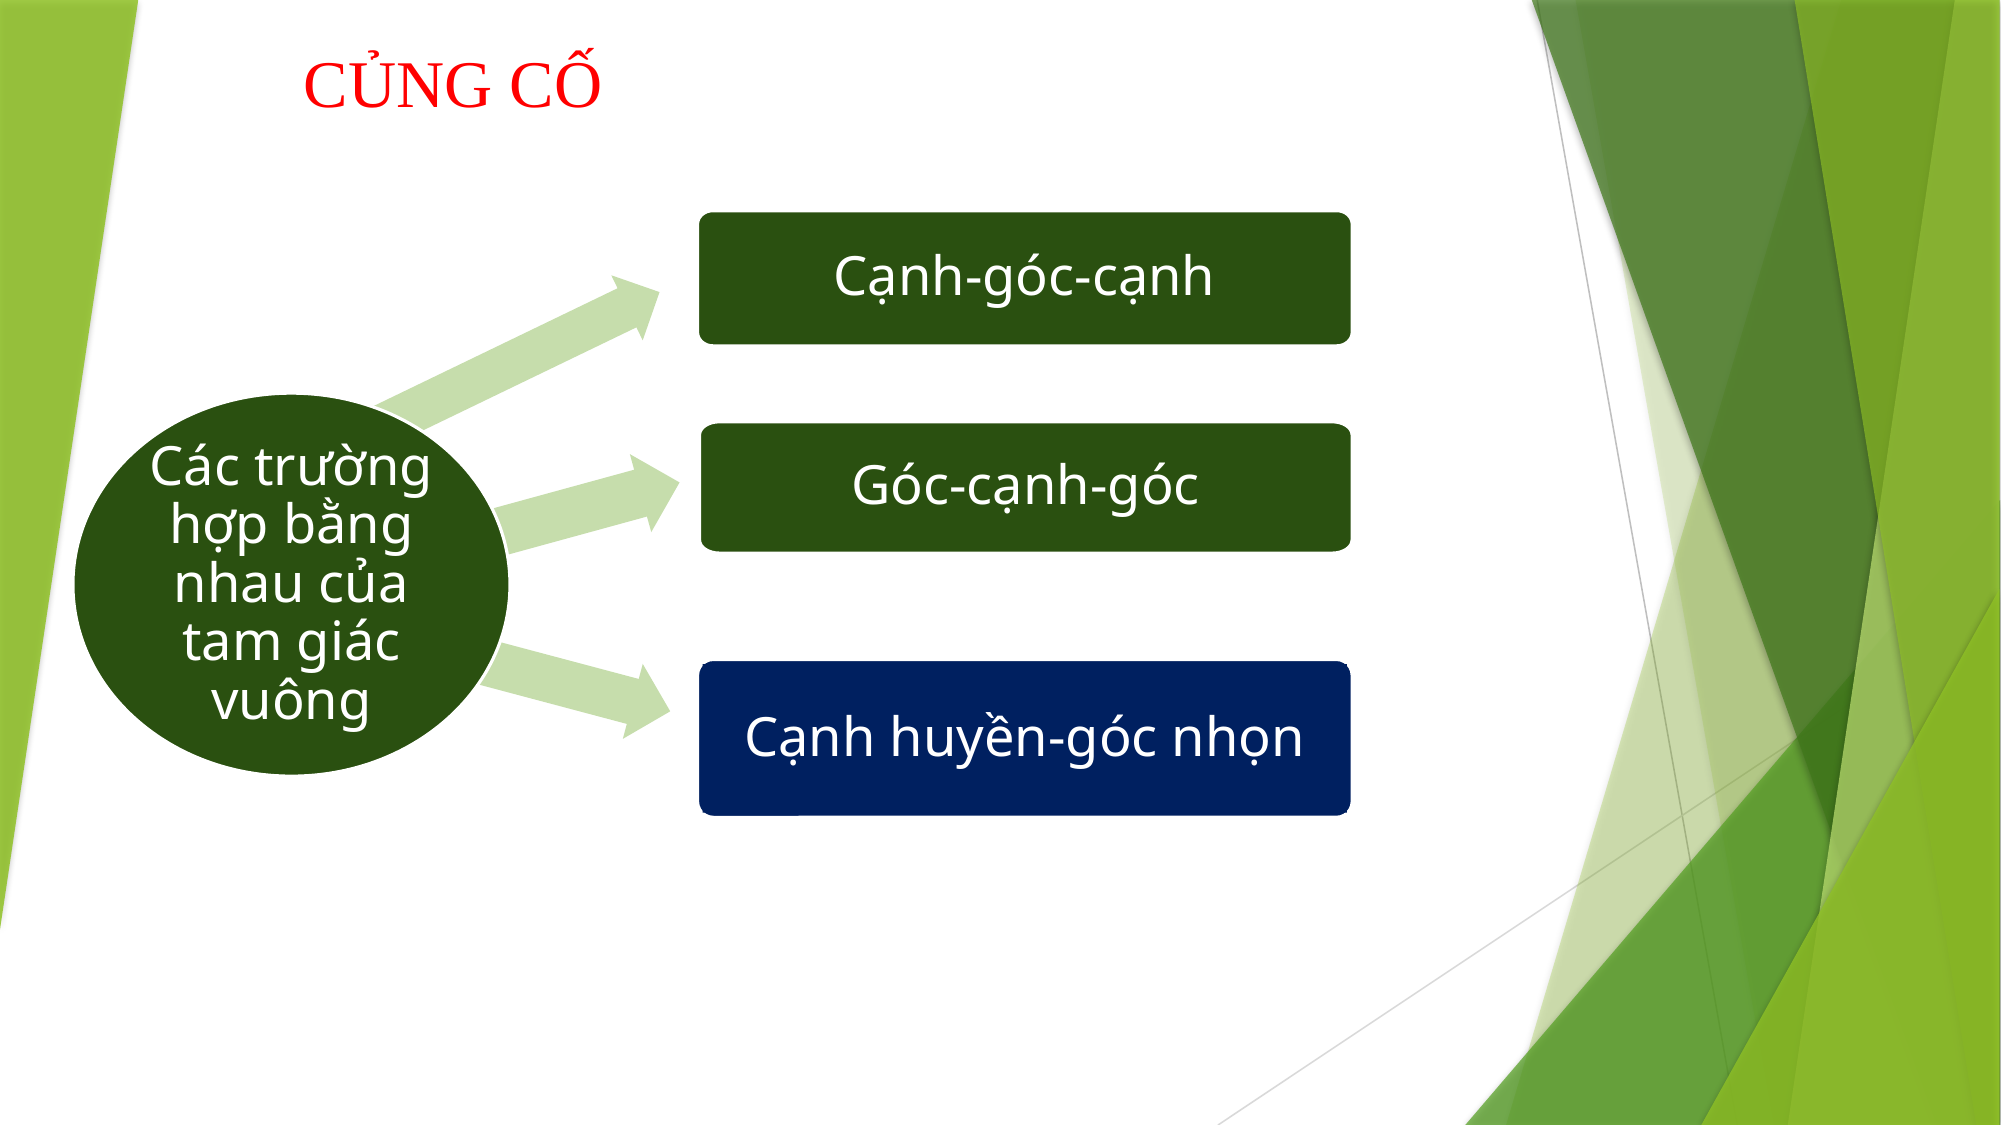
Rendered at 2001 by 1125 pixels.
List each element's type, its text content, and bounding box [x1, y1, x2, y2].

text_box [697, 658, 1353, 818]
text_box CỦNG CỐ [289, 33, 618, 128]
text_box [494, 454, 680, 555]
text_box Góc-cạnh-góc [698, 420, 1354, 555]
text_box Cạnh-góc-cạnh [695, 209, 1354, 348]
text_box [480, 642, 671, 739]
text_box [375, 275, 660, 430]
text_box Các trường hợp bằng nhau của tam giác vuông [71, 391, 512, 778]
